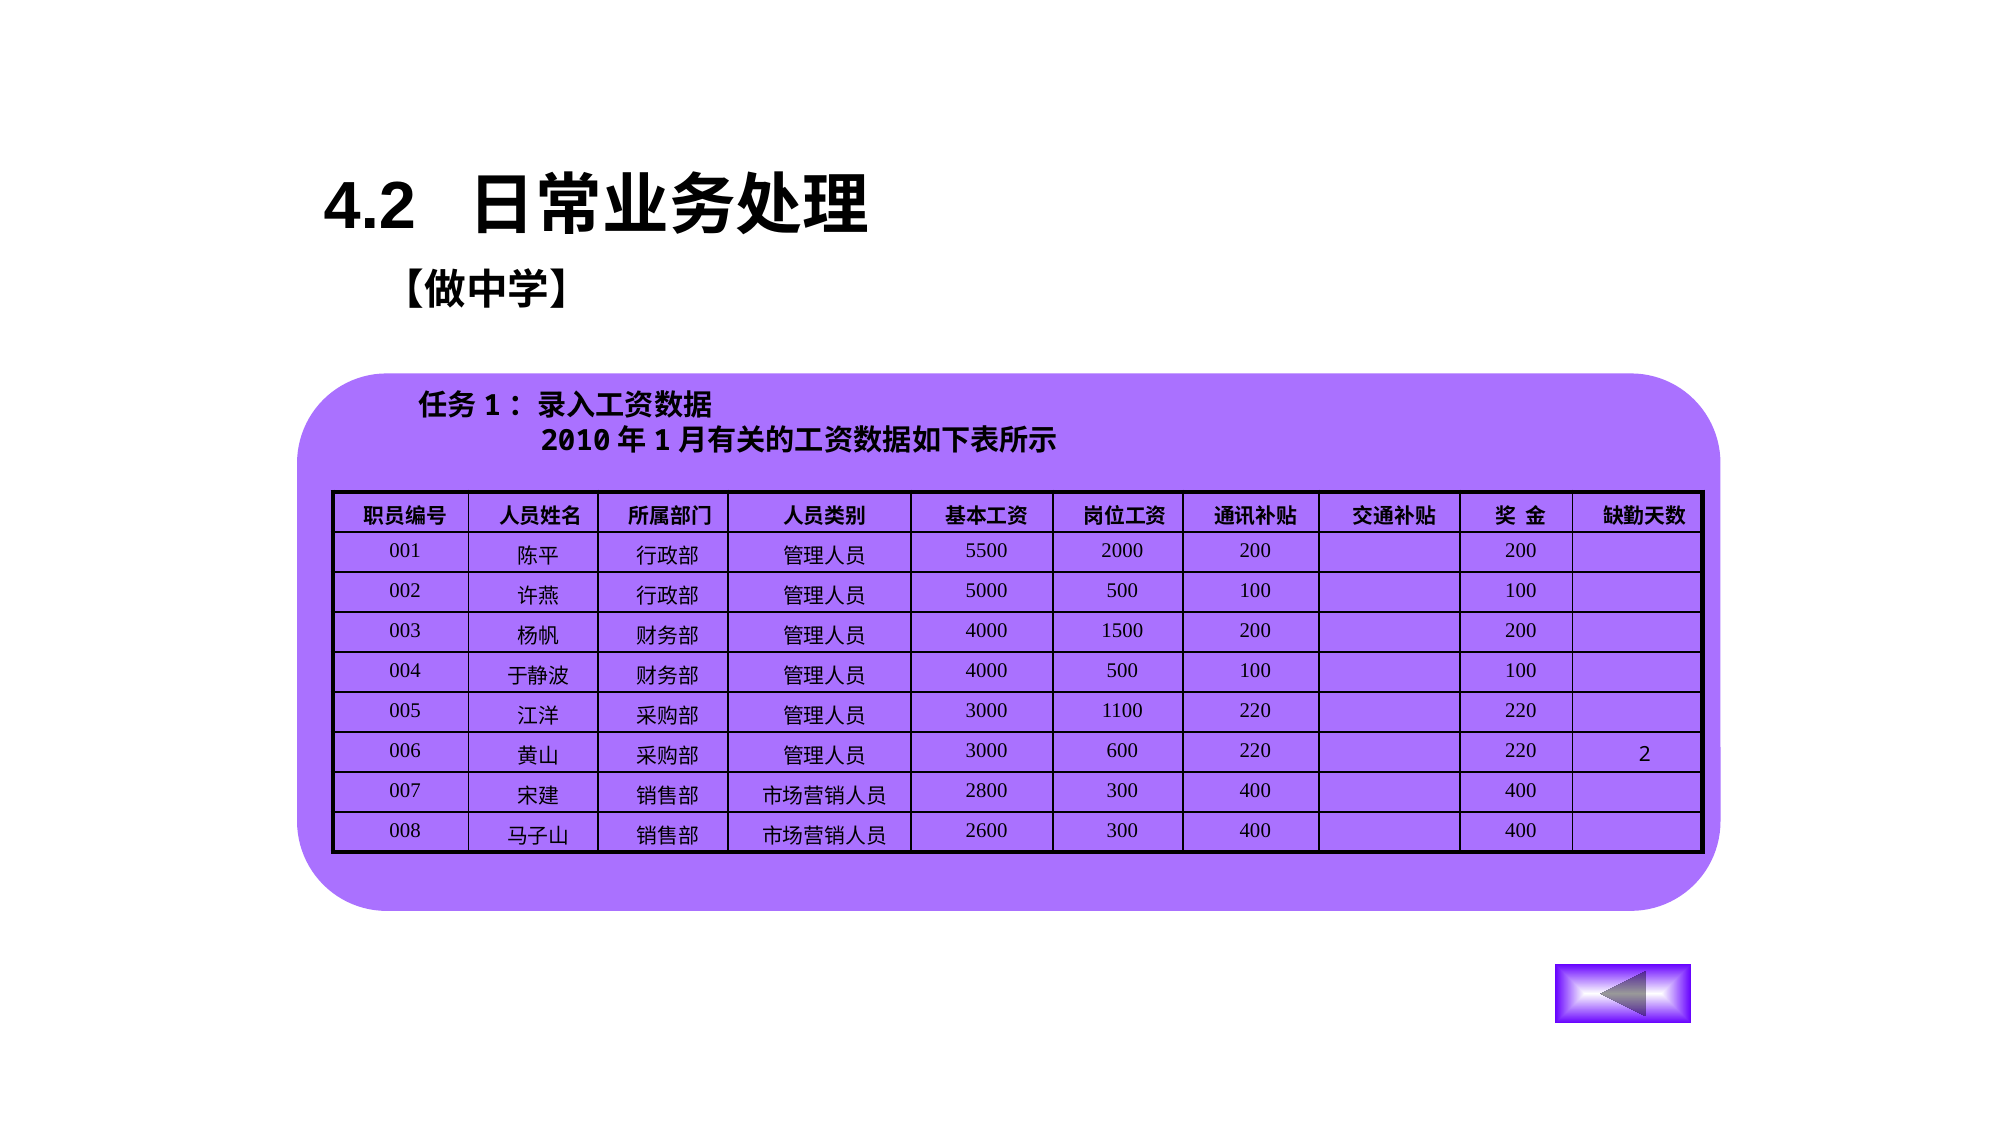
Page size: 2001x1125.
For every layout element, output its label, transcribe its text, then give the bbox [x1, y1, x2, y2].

table_cell 005 [335, 693, 468, 731]
table_cell 管理人员 [729, 733, 910, 771]
table_header 职员编号 [335, 494, 468, 531]
table_header 人员姓名 [469, 494, 597, 531]
table_cell 006 [335, 733, 468, 771]
table_header 岗位工资 [1054, 494, 1182, 531]
table_cell 管理人员 [729, 693, 910, 731]
table_cell 2800 [912, 773, 1052, 811]
table_cell 200 [1184, 533, 1318, 571]
table_header 通讯补贴 [1184, 494, 1318, 531]
table_cell 400 [1184, 813, 1318, 850]
table_header 缺勤天数 [1573, 494, 1700, 531]
table_cell 008 [335, 813, 468, 850]
table_cell 4000 [912, 653, 1052, 691]
text_box 4.2 日常业务处理 [308, 154, 1644, 250]
table_cell 400 [1461, 813, 1572, 850]
table_cell 财务部 [599, 613, 727, 651]
table_cell 220 [1461, 693, 1572, 731]
table_cell 400 [1184, 773, 1318, 811]
table_cell [1320, 533, 1459, 571]
table_cell [1320, 813, 1459, 850]
table_cell 黄山 [469, 733, 597, 771]
table_cell [1573, 693, 1700, 731]
table_cell 220 [1461, 733, 1572, 771]
table_cell 管理人员 [729, 573, 910, 611]
table_cell 200 [1184, 613, 1318, 651]
table_cell 600 [1054, 733, 1182, 771]
table_cell 200 [1461, 613, 1572, 651]
table_cell 003 [335, 613, 468, 651]
table_cell [1573, 813, 1700, 850]
table_cell 5500 [912, 533, 1052, 571]
table_header 所属部门 [599, 494, 727, 531]
table_cell 销售部 [599, 773, 727, 811]
table_cell 采购部 [599, 733, 727, 771]
table_cell 004 [335, 653, 468, 691]
table_cell 杨帆 [469, 613, 597, 651]
table_cell 宋建 [469, 773, 597, 811]
text_box [1555, 964, 1692, 1024]
table_cell [1573, 533, 1700, 571]
text_box [297, 373, 1721, 911]
table_cell 2 [1573, 733, 1700, 771]
table_cell 许燕 [469, 573, 597, 611]
table_cell 4000 [912, 613, 1052, 651]
table_cell 220 [1184, 693, 1318, 731]
table_cell 1100 [1054, 693, 1182, 731]
table_cell 500 [1054, 573, 1182, 611]
table_cell 于静波 [469, 653, 597, 691]
table_cell 管理人员 [729, 533, 910, 571]
table_cell 管理人员 [729, 613, 910, 651]
table_cell 2600 [912, 813, 1052, 850]
table_cell 100 [1184, 573, 1318, 611]
table_header 交通补贴 [1320, 494, 1459, 531]
table_cell 002 [335, 573, 468, 611]
table_cell 5000 [912, 573, 1052, 611]
table_header 人员类别 [729, 494, 910, 531]
table_cell 001 [335, 533, 468, 571]
table_cell 行政部 [599, 573, 727, 611]
table_header 奖 金 [1461, 494, 1572, 531]
table_cell 江洋 [469, 693, 597, 731]
table_cell 财务部 [599, 653, 727, 691]
table_cell 100 [1461, 573, 1572, 611]
text_box 任务1：录入工资数据 2010年1月有关的工资数据如下表所示 [403, 379, 1674, 464]
table_cell 1500 [1054, 613, 1182, 651]
table_cell [1320, 773, 1459, 811]
table_cell 管理人员 [729, 653, 910, 691]
table_cell 200 [1461, 533, 1572, 571]
table_cell [1320, 653, 1459, 691]
table_cell [1320, 693, 1459, 731]
table_cell 3000 [912, 733, 1052, 771]
table_cell 400 [1461, 773, 1572, 811]
table_cell [1573, 613, 1700, 651]
table_cell 300 [1054, 773, 1182, 811]
table_cell 100 [1184, 653, 1318, 691]
table_cell [1573, 573, 1700, 611]
table_cell 陈平 [469, 533, 597, 571]
table_cell 马子山 [469, 813, 597, 850]
table_cell [1320, 573, 1459, 611]
table_cell 220 [1184, 733, 1318, 771]
table_cell 100 [1461, 653, 1572, 691]
table_cell [1573, 653, 1700, 691]
table_cell 007 [335, 773, 468, 811]
table_header 基本工资 [912, 494, 1052, 531]
table_cell 市场营销人员 [729, 813, 910, 850]
table_cell 市场营销人员 [729, 773, 910, 811]
table_cell 500 [1054, 653, 1182, 691]
table_cell [1573, 773, 1700, 811]
table_cell 3000 [912, 693, 1052, 731]
table_cell 300 [1054, 813, 1182, 850]
table_cell 行政部 [599, 533, 727, 571]
table_cell 采购部 [599, 693, 727, 731]
table_cell 2000 [1054, 533, 1182, 571]
table_cell [1320, 733, 1459, 771]
table_cell 销售部 [599, 813, 727, 850]
text_box 【做中学】 [367, 255, 607, 321]
table_cell [1320, 613, 1459, 651]
